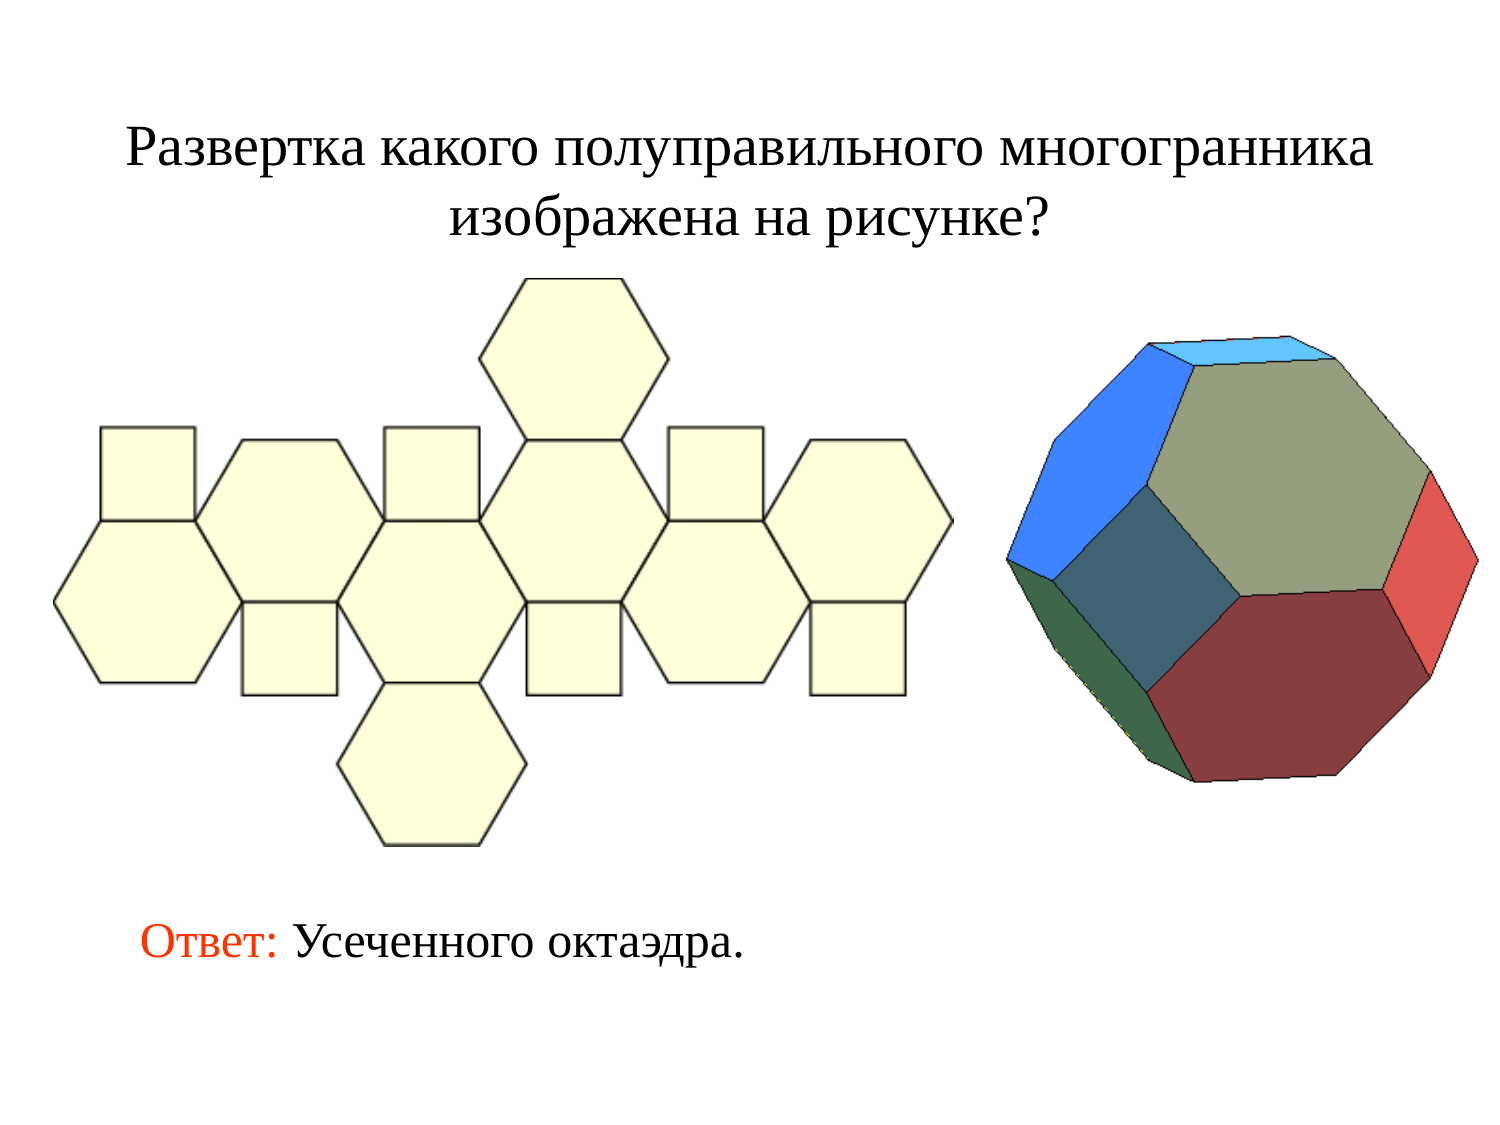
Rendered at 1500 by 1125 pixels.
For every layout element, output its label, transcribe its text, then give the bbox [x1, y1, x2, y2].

text_box Развертка какого полуправильного многогранника изображена на рисунке? [0, 99, 1500, 255]
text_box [124, 316, 1500, 976]
picture [52, 278, 954, 847]
